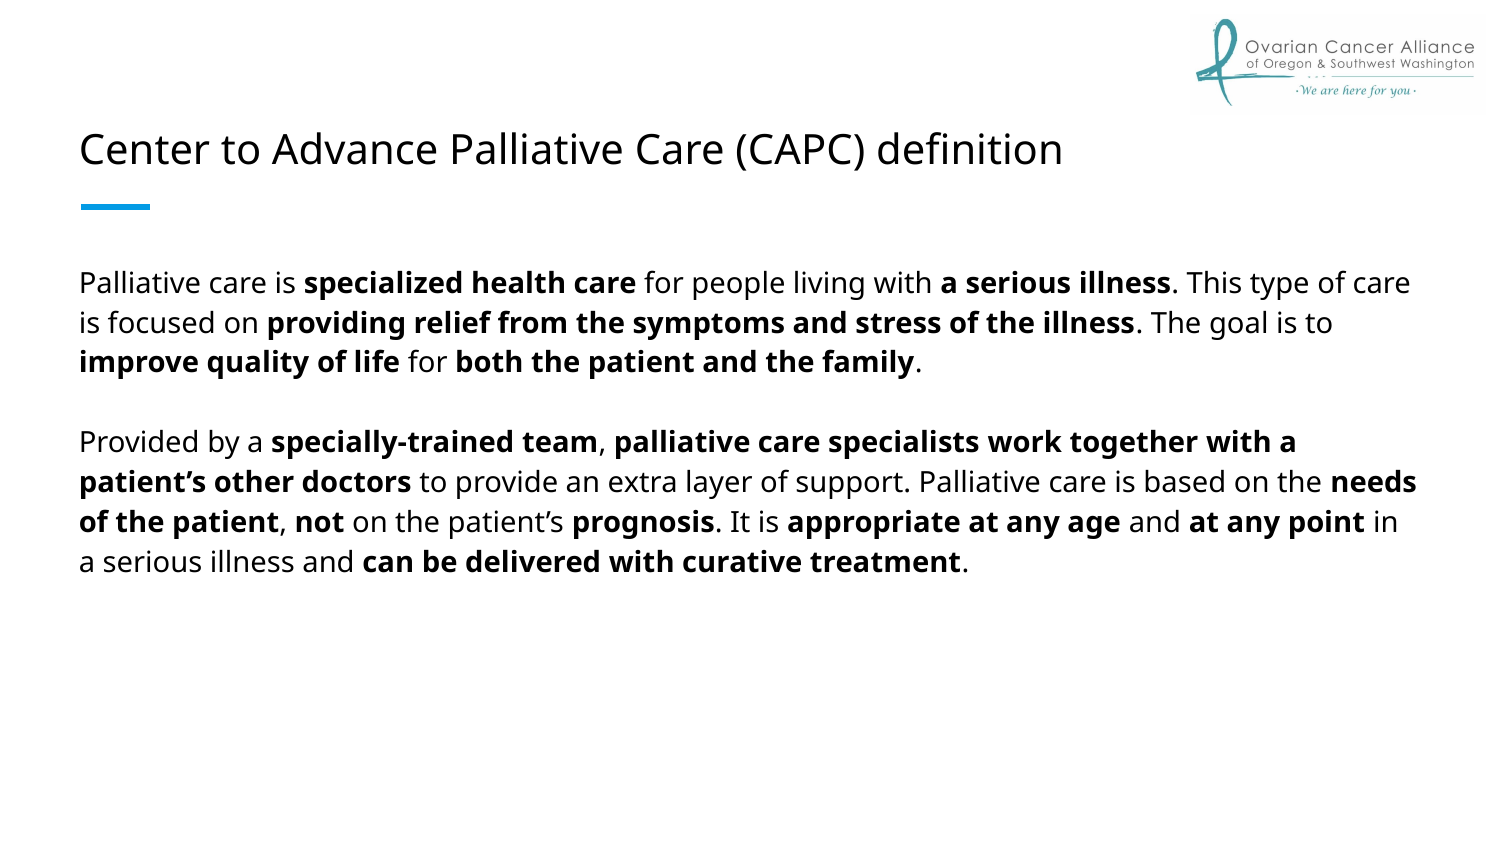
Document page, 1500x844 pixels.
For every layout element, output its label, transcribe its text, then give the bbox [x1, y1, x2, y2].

picture [1189, 14, 1487, 115]
title Center to Advance Palliative Care (CAPC) definition [63, 75, 1437, 188]
list Palliative care is specialized health care for people living with a serious illness. This type of care is focused on providing relief from the symptoms and stress of the illness. The goal is to improve quality of life for both the patient and the family. Provided by a specially-trained team, palliative care specialists work together with a patient’s other doctors to provide an extra layer of support. Palliative care is based on the needs of the patient, not on the patient’s prognosis. It is appropriate at any age and at any point in a serious illness and can be delivered with curative treatment. [63, 244, 1437, 750]
